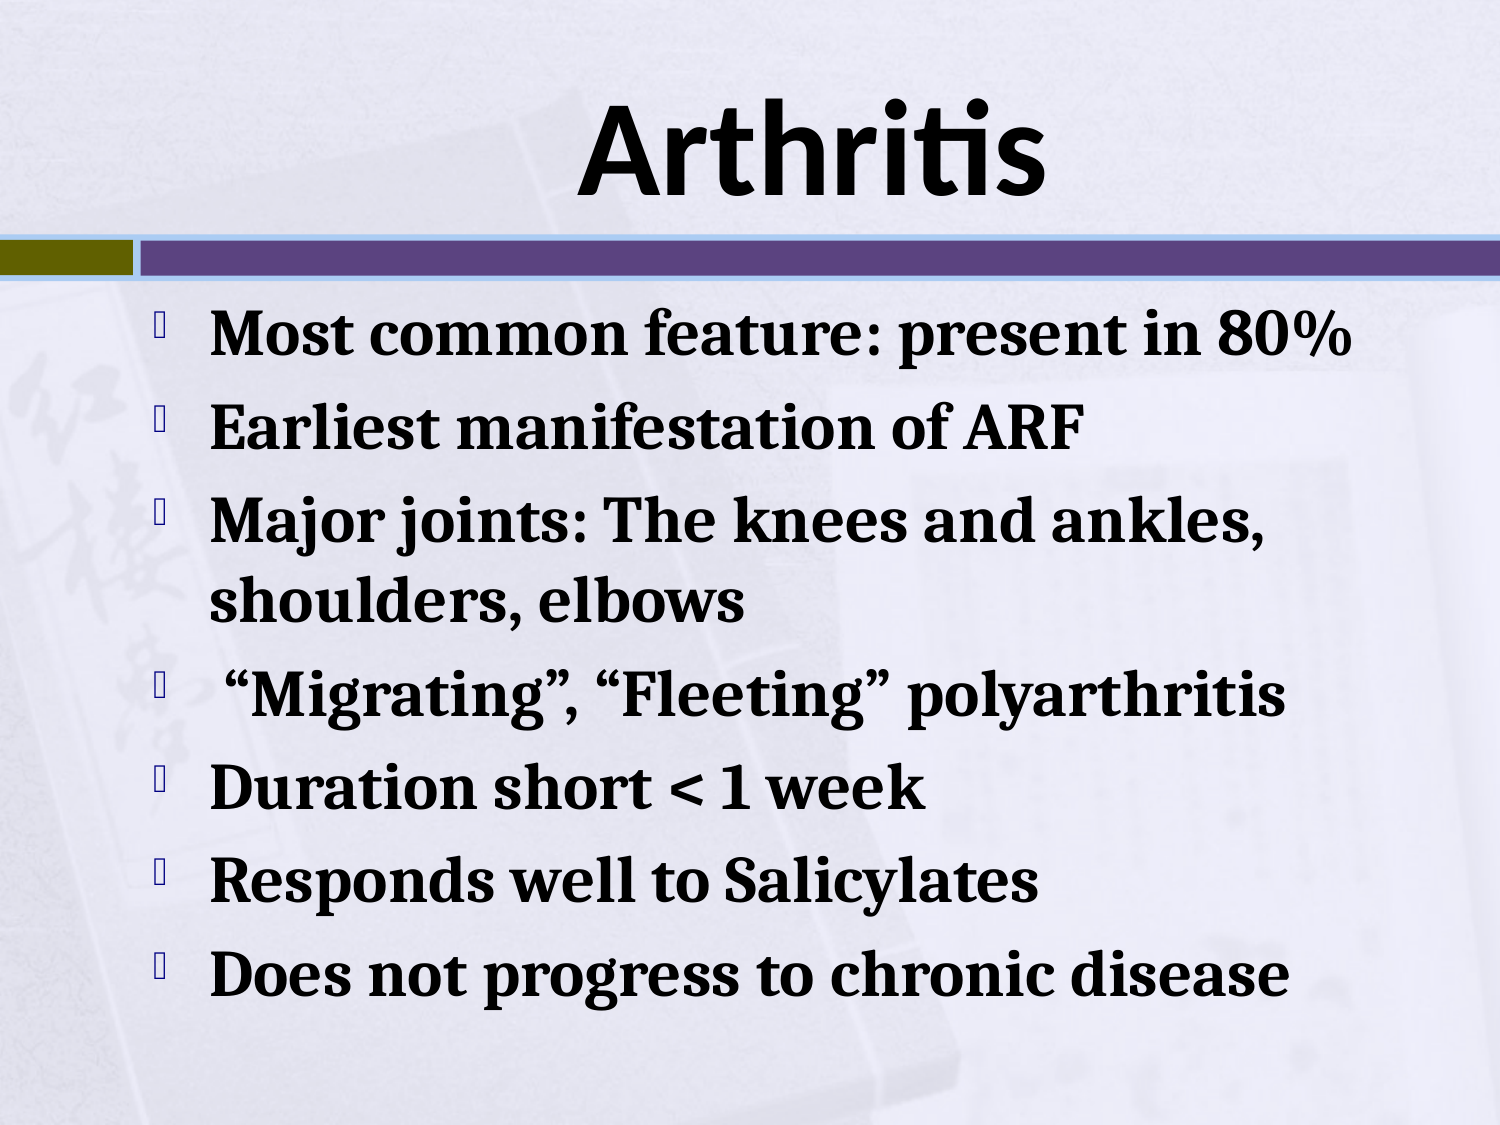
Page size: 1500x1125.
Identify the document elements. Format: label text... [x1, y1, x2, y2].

title Arthritis [138, 46, 1489, 234]
list Most common feature: present in 80% Earliest manifestation of ARF Major joints: The knees and ankles, shoulders, elbows “Migrating”, “Fleeting” polyarthritis Duration short < 1 week Responds well to Salicylates Does not progress to chronic disease [138, 281, 1489, 1076]
